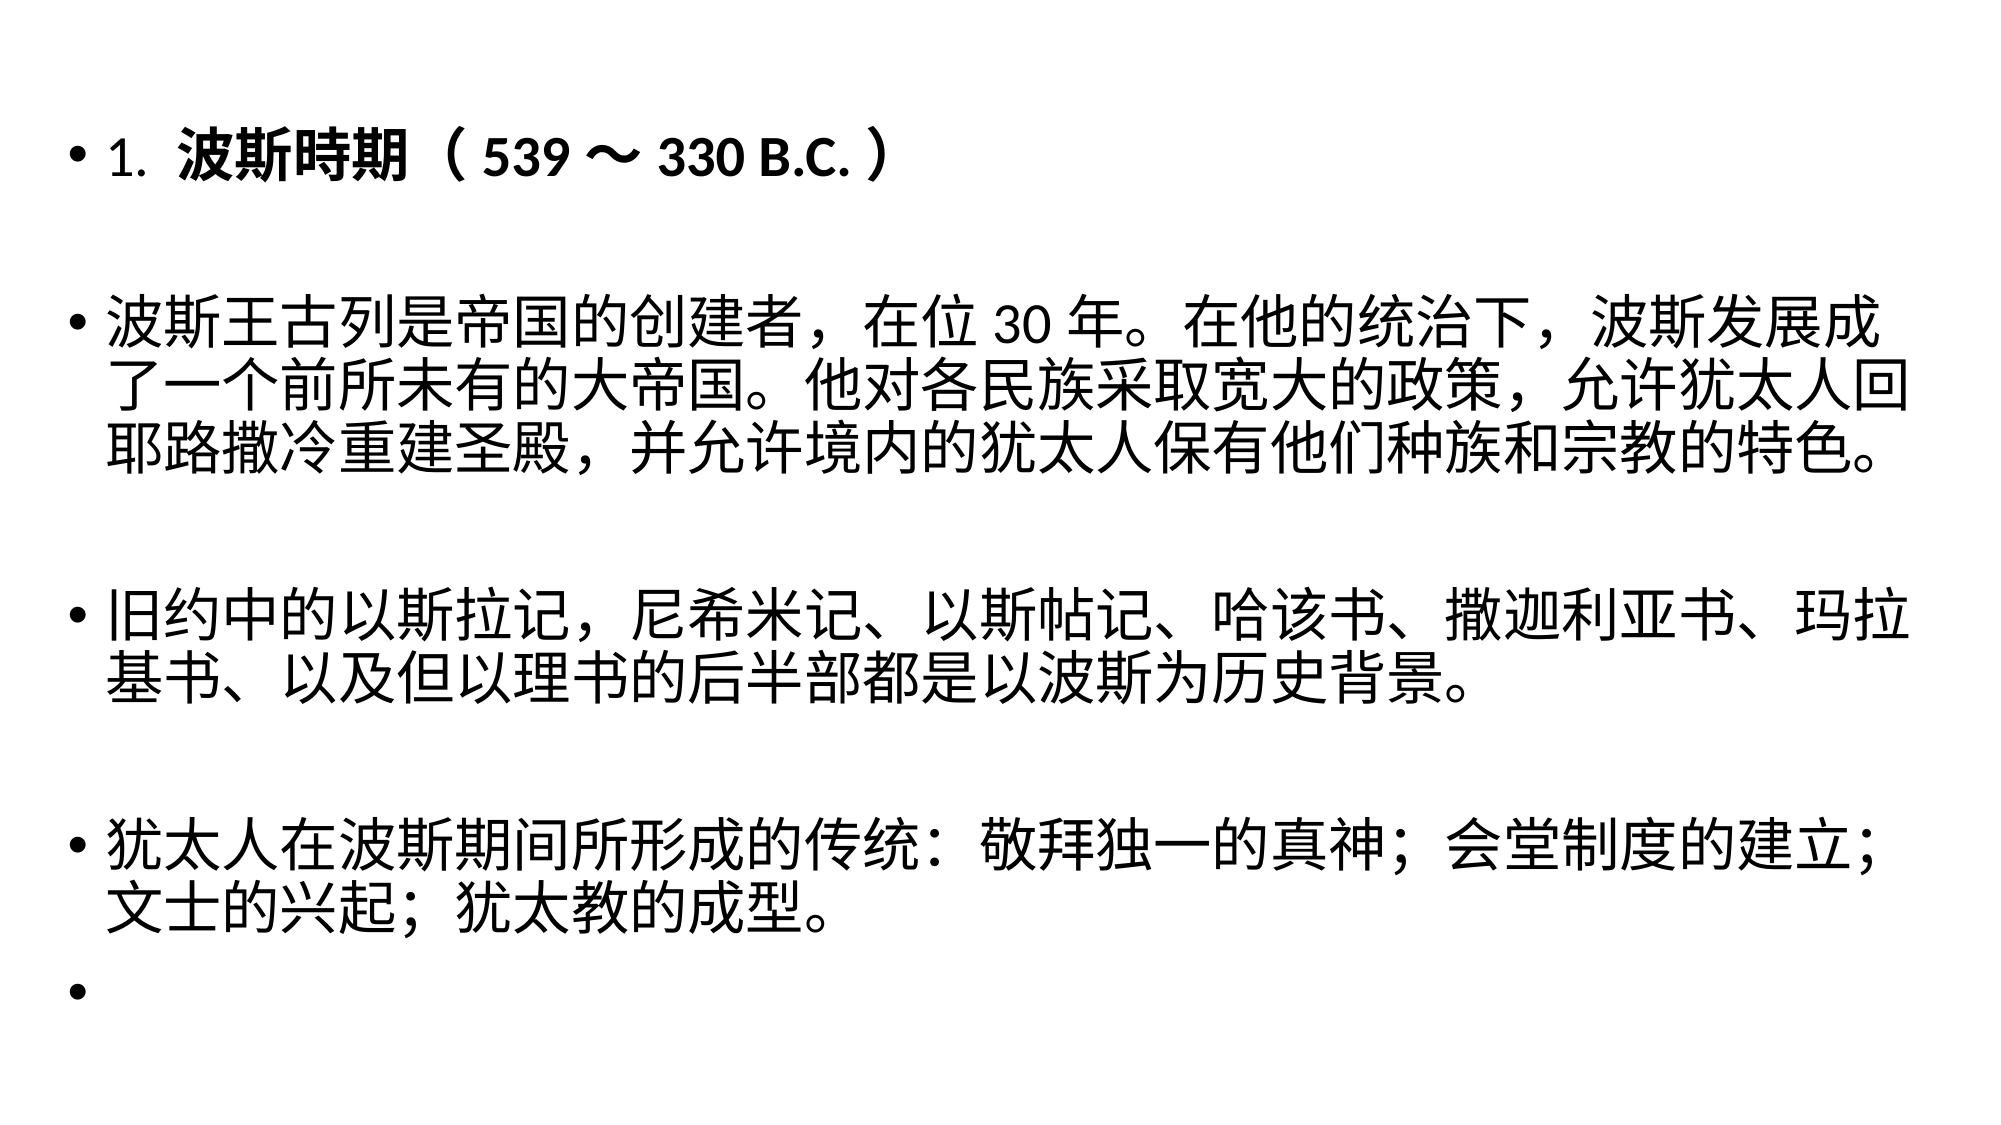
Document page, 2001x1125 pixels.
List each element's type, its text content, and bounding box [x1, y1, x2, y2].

list 1. 波斯時期（539～330 B.C.） 波斯王古列是帝国的创建者，在位30年。在他的统治下，波斯发展成了一个前所未有的大帝国。他对各民族采取宽大的政策，允许犹太人回耶路撒冷重建圣殿，并允许境内的犹太人保有他们种族和宗教的特色。 旧约中的以斯拉记，尼希米记、以斯帖记、哈该书、撒迦利亚书、玛拉基书、以及但以理书的后半部都是以波斯为历史背景。 犹太人在波斯期间所形成的传统：敬拜独一的真神；会堂制度的建立；文士的兴起；犹太教的成型。 [52, 27, 1934, 1125]
